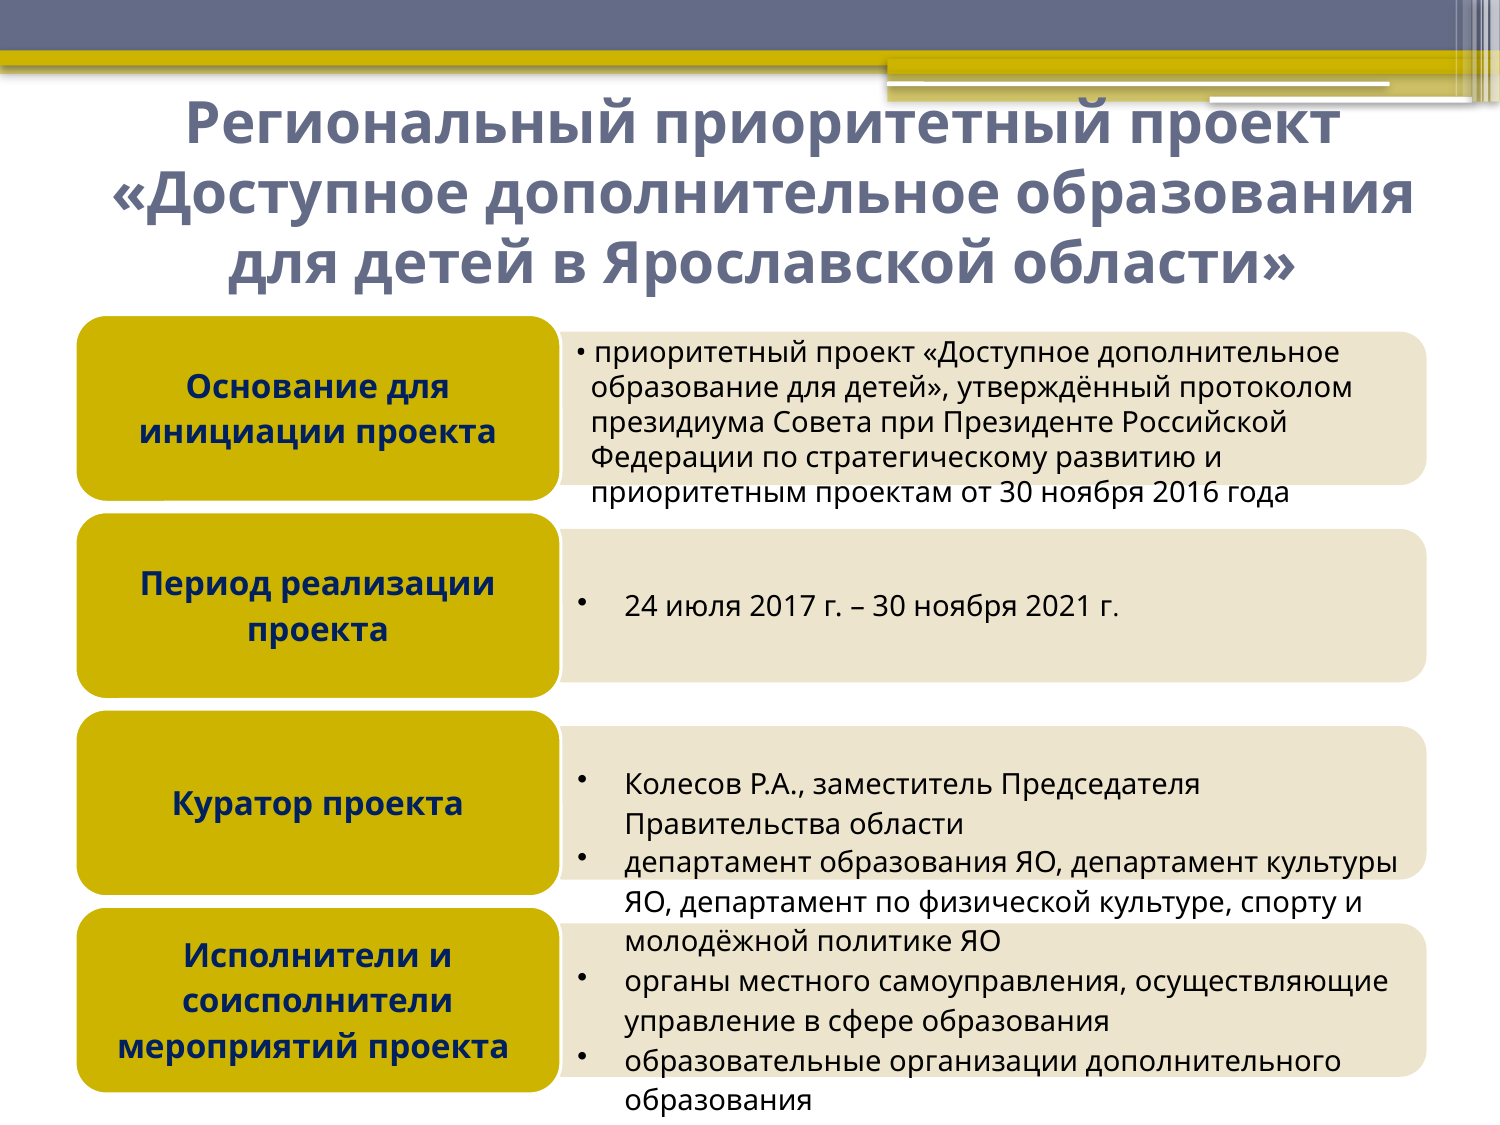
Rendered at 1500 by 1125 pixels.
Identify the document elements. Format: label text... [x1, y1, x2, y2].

title Региональный приоритетный проект «Доступное дополнительное образования для детей в Ярославской области» [88, 90, 1439, 291]
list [74, 314, 1426, 1095]
